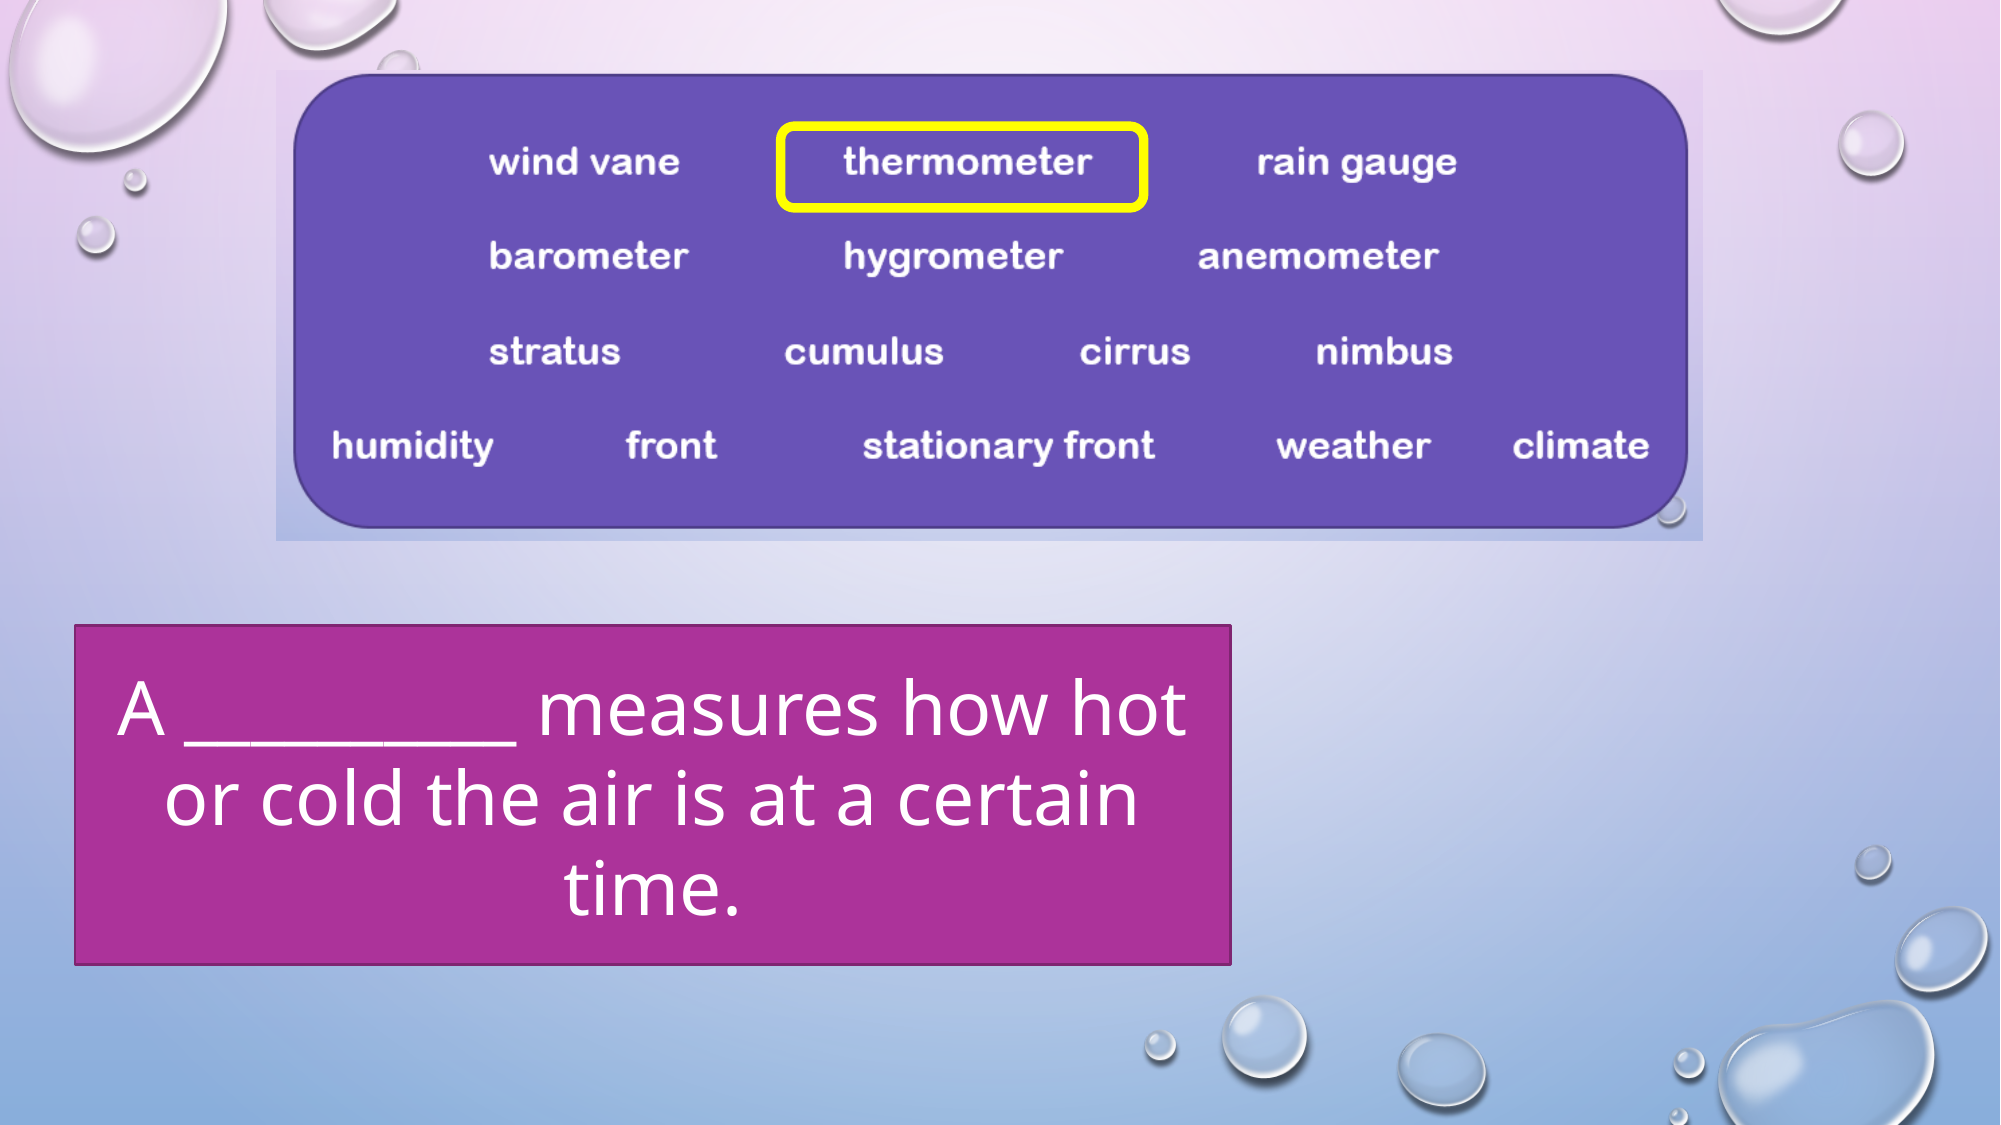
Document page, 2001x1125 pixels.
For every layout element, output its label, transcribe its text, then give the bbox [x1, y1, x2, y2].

picture [0, 0, 2000, 1125]
text_box A __________ measures how hot or cold the air is at a certain time. [74, 624, 1232, 966]
